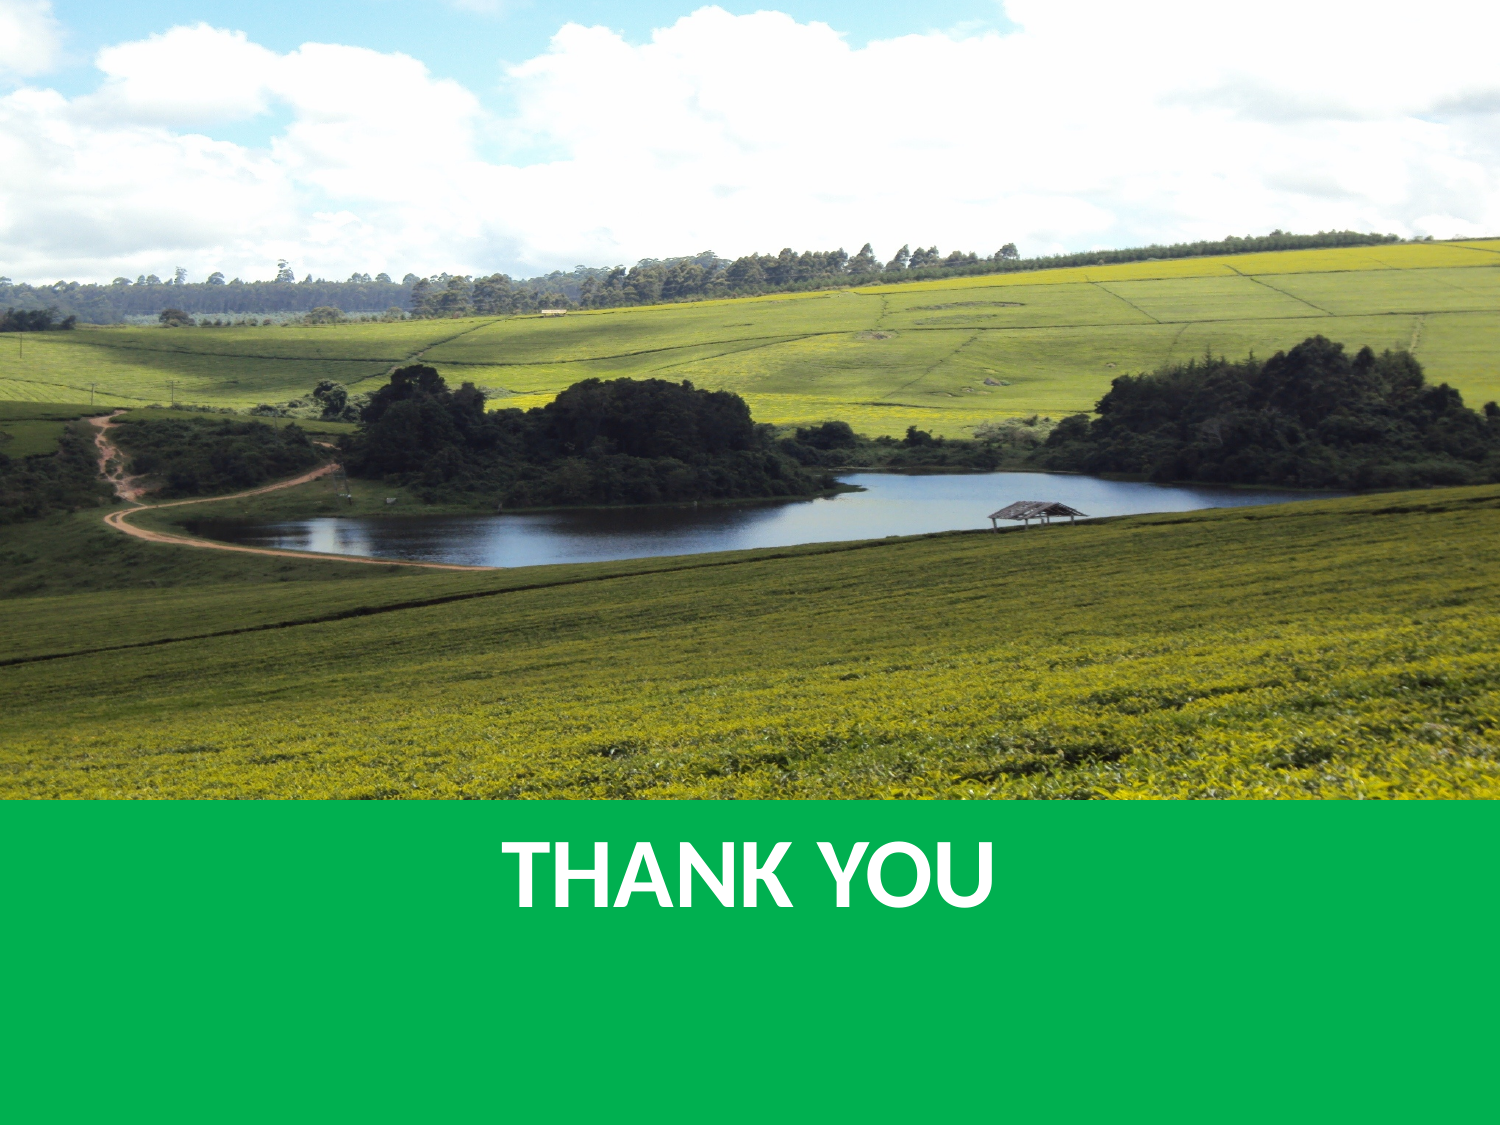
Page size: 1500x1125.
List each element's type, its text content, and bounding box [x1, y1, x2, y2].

list THANK YOU [0, 809, 1500, 1125]
picture [0, 0, 1500, 801]
